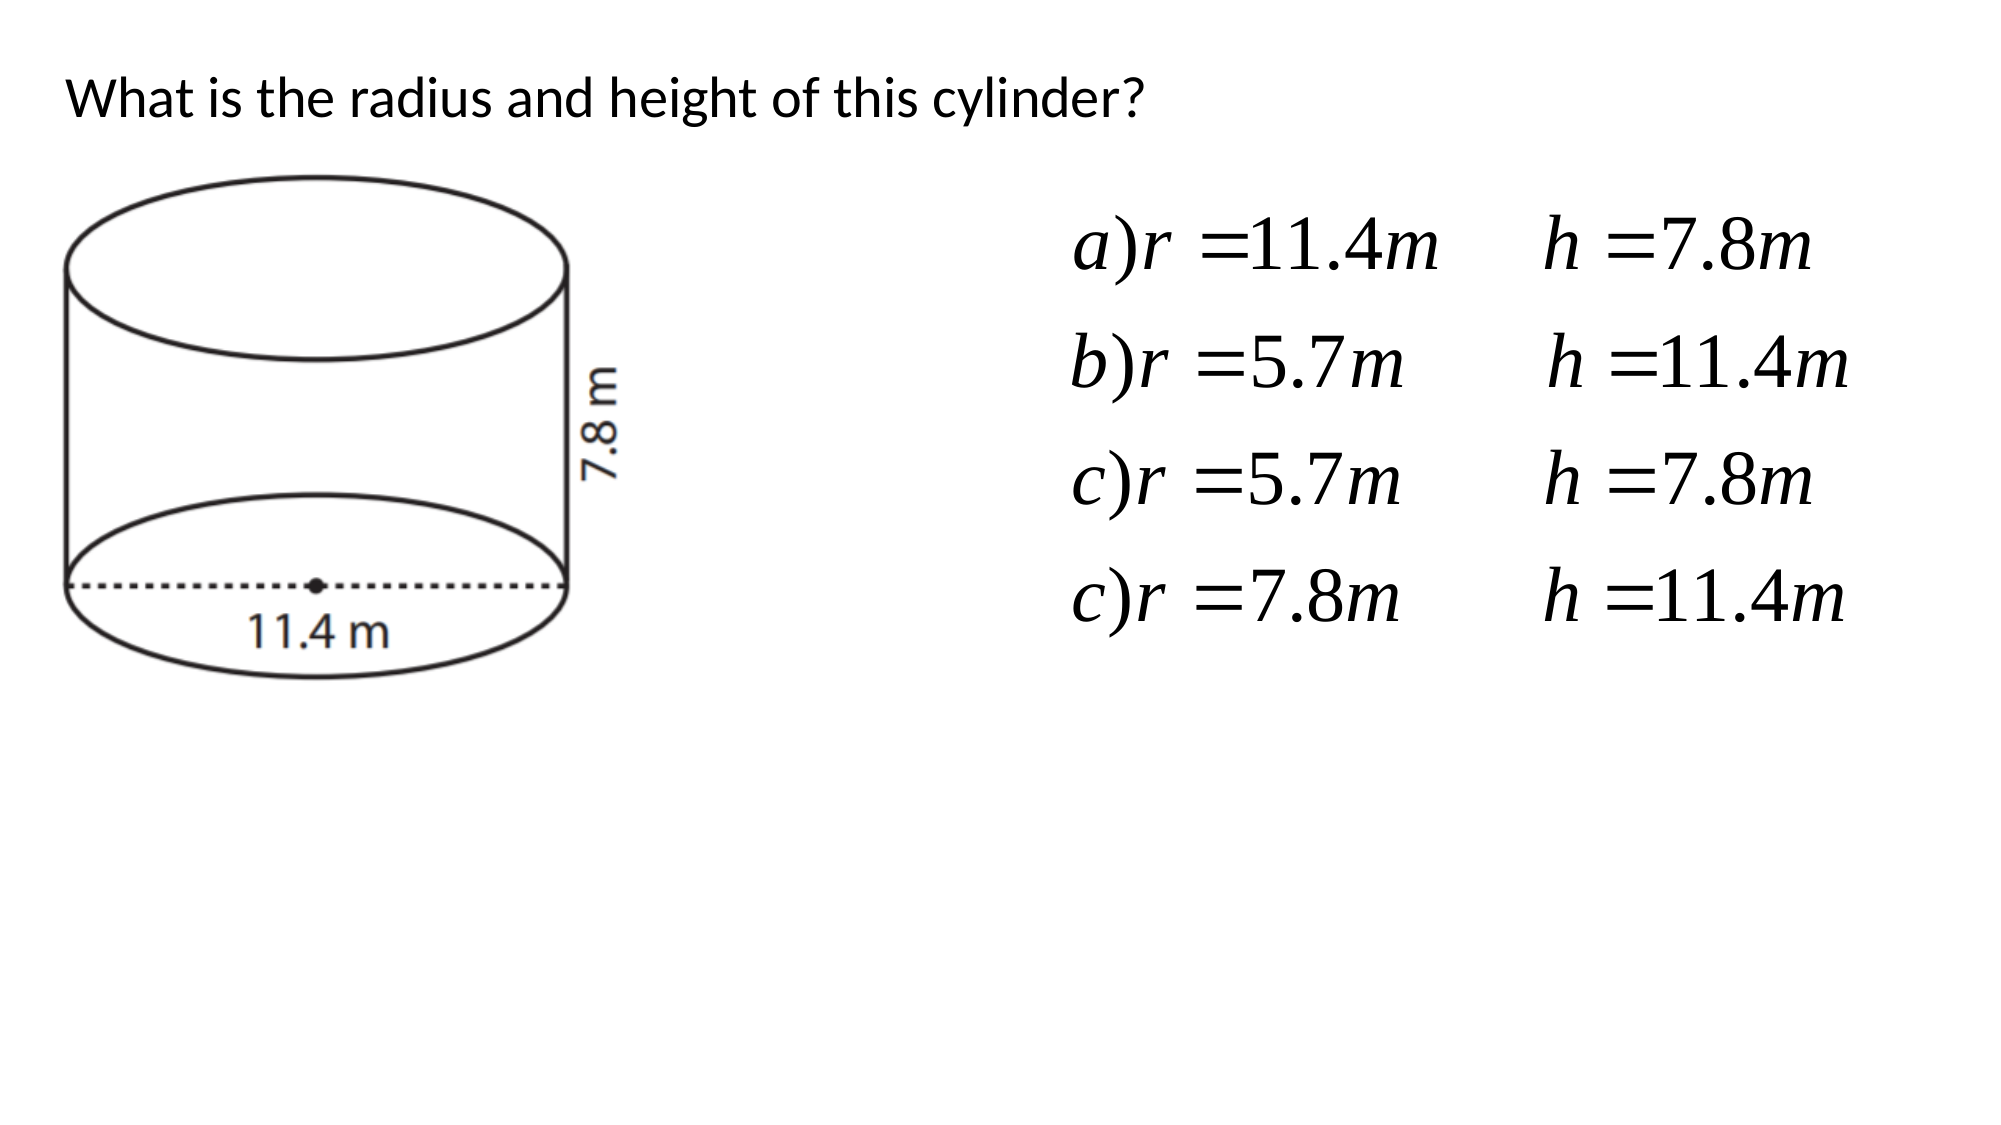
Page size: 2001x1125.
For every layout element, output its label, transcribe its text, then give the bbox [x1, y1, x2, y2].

picture [50, 158, 635, 695]
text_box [1060, 198, 1863, 656]
list What is the radius and height of this cylinder? [50, 59, 1863, 159]
